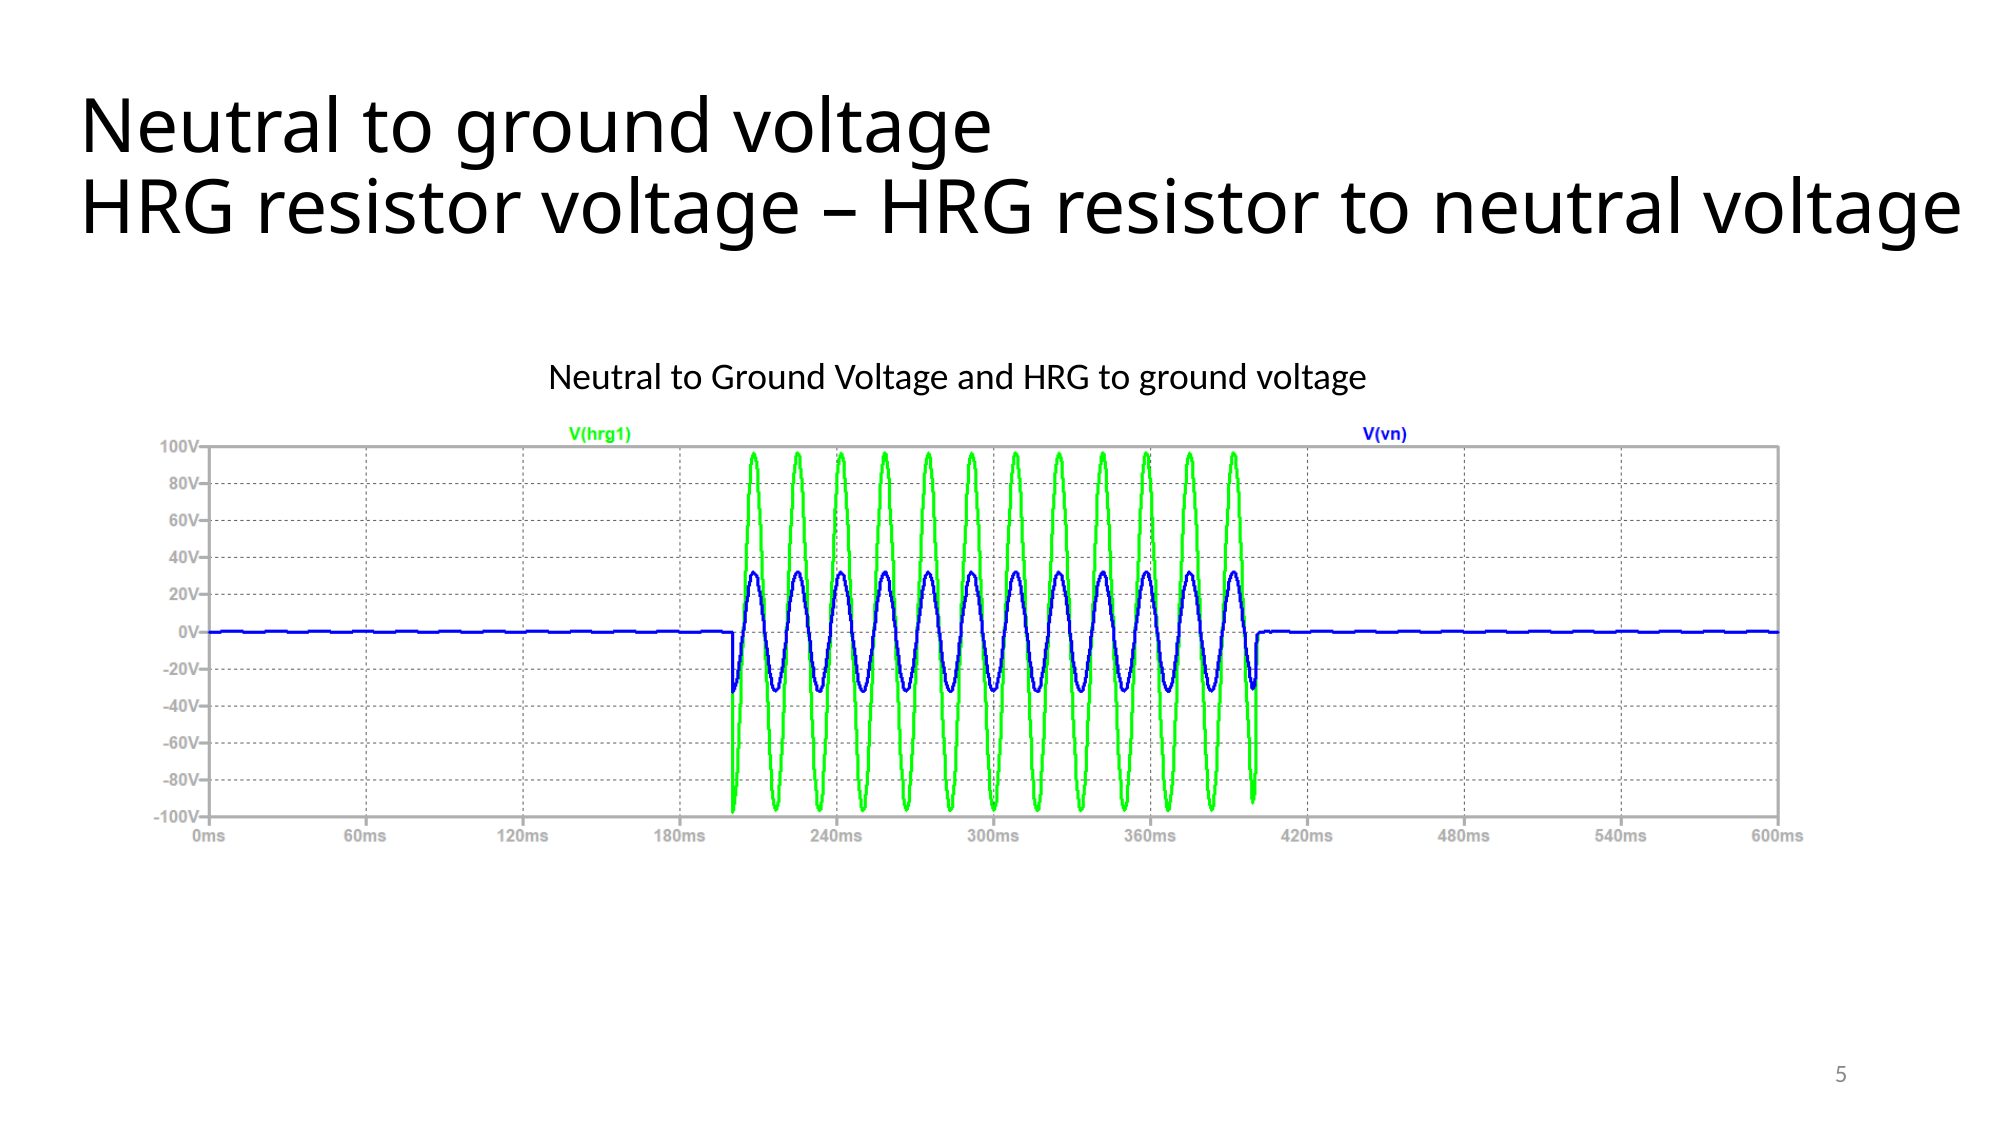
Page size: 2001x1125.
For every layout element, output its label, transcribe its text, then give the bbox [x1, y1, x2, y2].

text_box Neutral to Ground Voltage and HRG to ground voltage [533, 345, 1384, 405]
picture [153, 424, 1804, 848]
slide_number 5 [1412, 1042, 1863, 1103]
title Neutral to ground voltage HRG resistor voltage – HRG resistor to neutral voltage [64, 59, 1988, 278]
